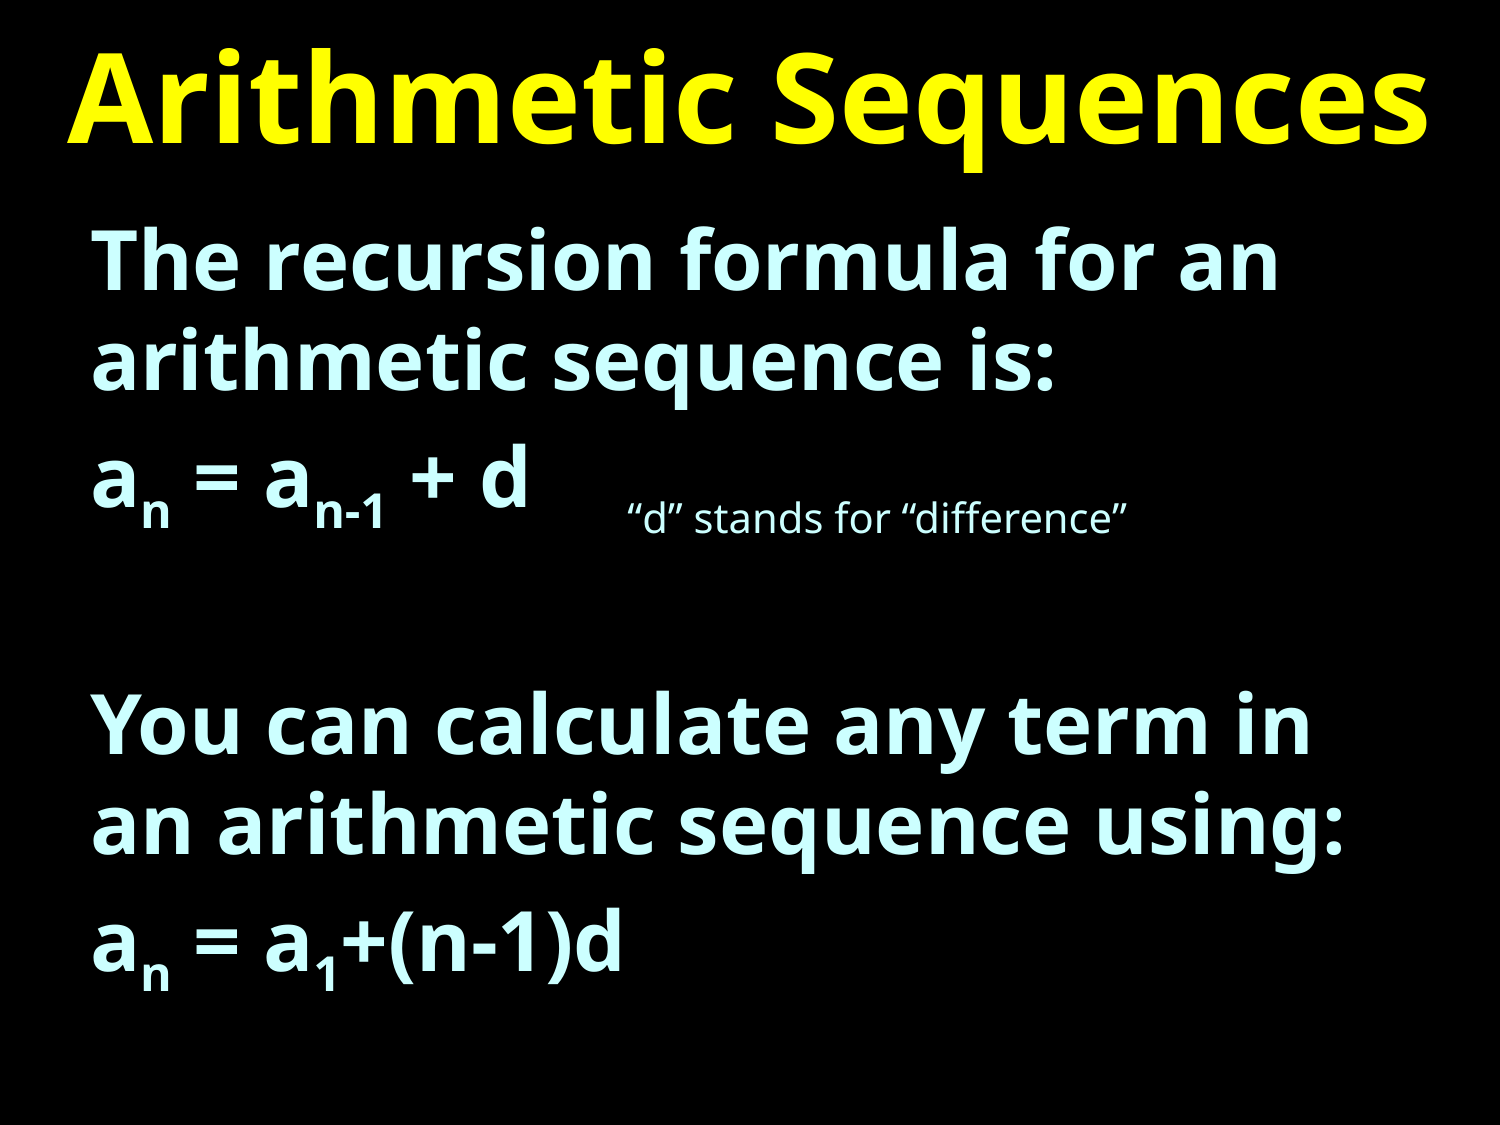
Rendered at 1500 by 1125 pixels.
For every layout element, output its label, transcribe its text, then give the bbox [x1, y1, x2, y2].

text_box “d” stands for “difference” [612, 484, 1188, 550]
list The recursion formula for an arithmetic sequence is: an = an-1 + d You can calculate any term in an arithmetic sequence using: an = a1+(n-1)d [75, 200, 1425, 1125]
title Arithmetic Sequences [0, 0, 1500, 188]
